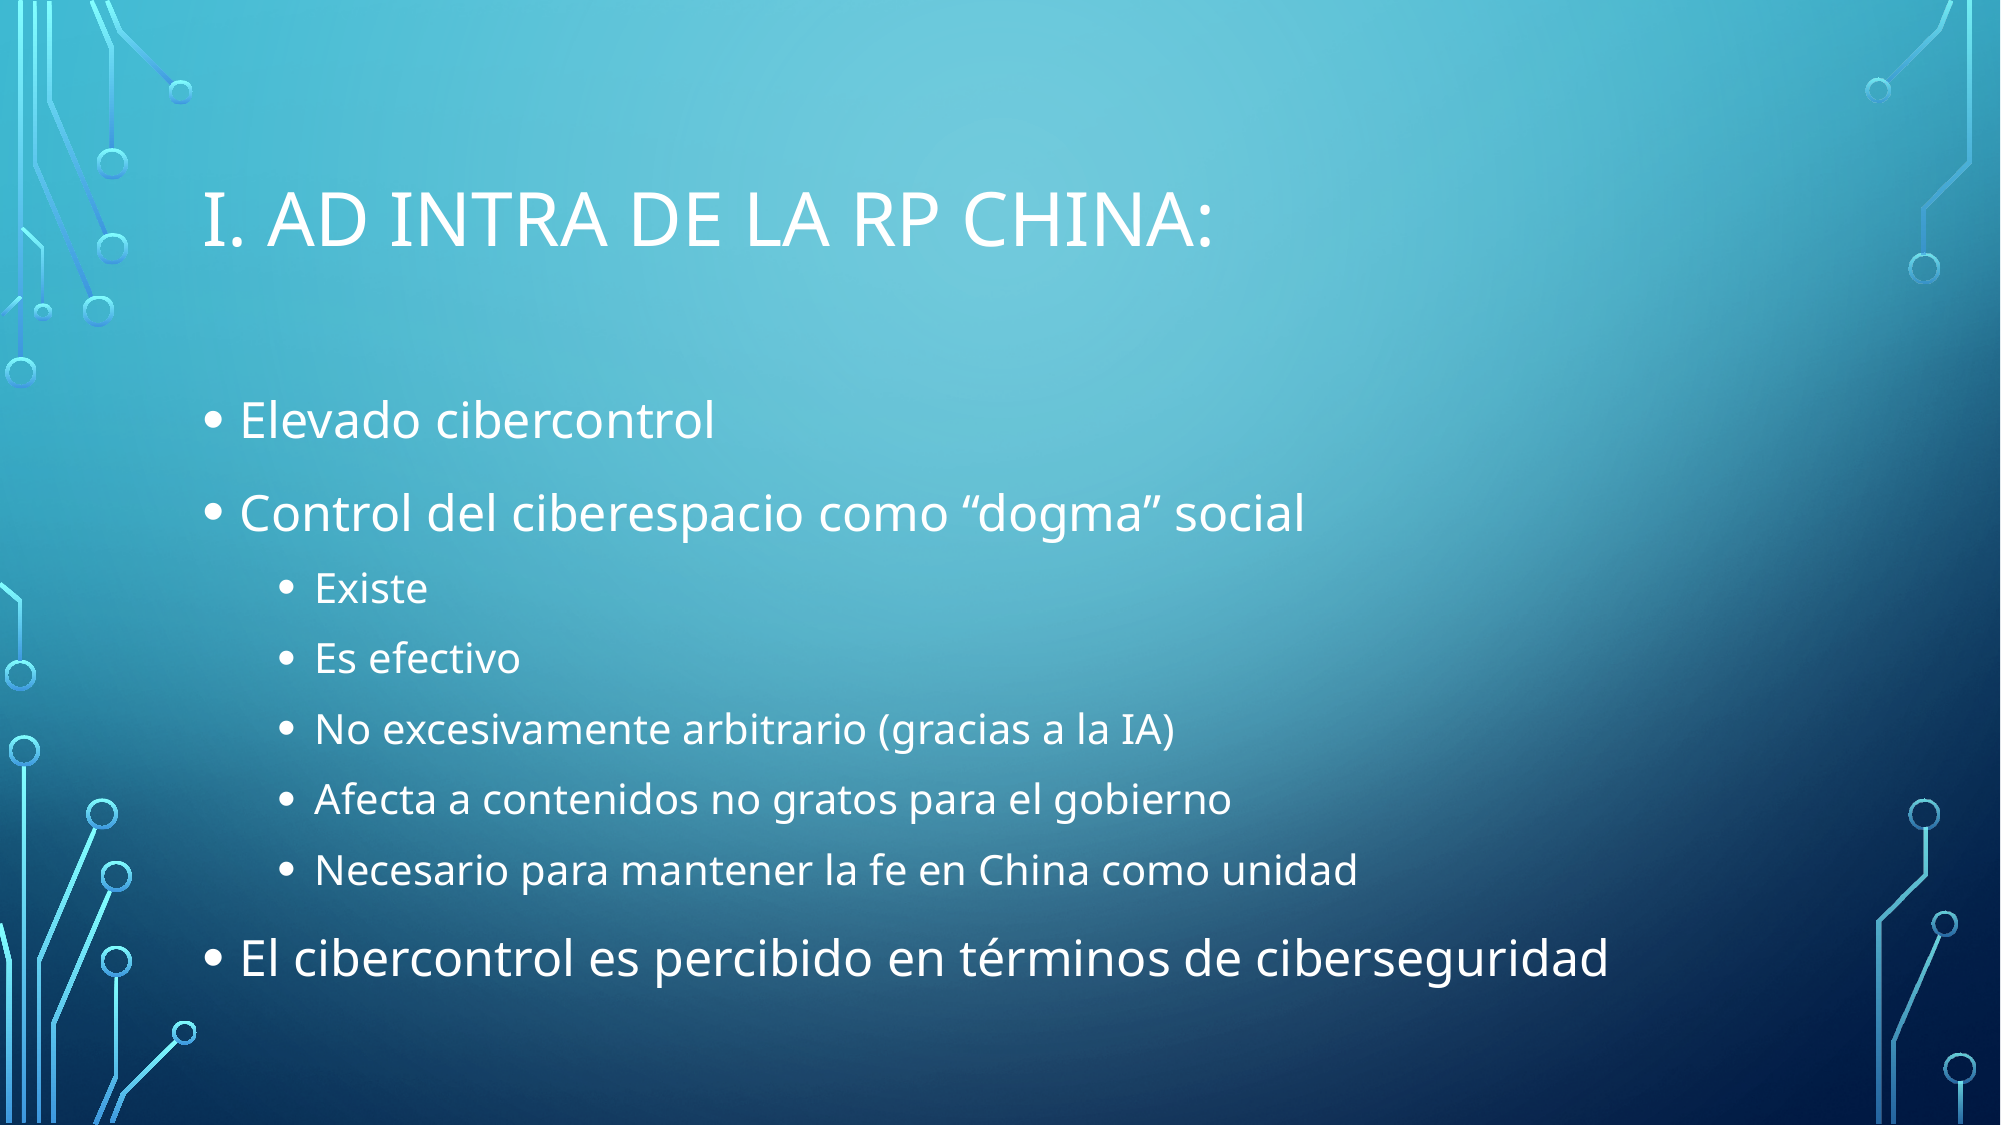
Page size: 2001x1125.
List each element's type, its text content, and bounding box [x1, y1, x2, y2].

title I. Ad intra de la rp china: [187, 101, 1813, 344]
list Elevado cibercontrol Control del ciberespacio como “dogma” social Existe Es efectivo No excesivamente arbitrario (gracias a la IA) Afecta a contenidos no gratos para el gobierno Necesario para mantener la fe en China como unidad El cibercontrol es percibido en términos de ciberseguridad [187, 369, 1813, 1066]
